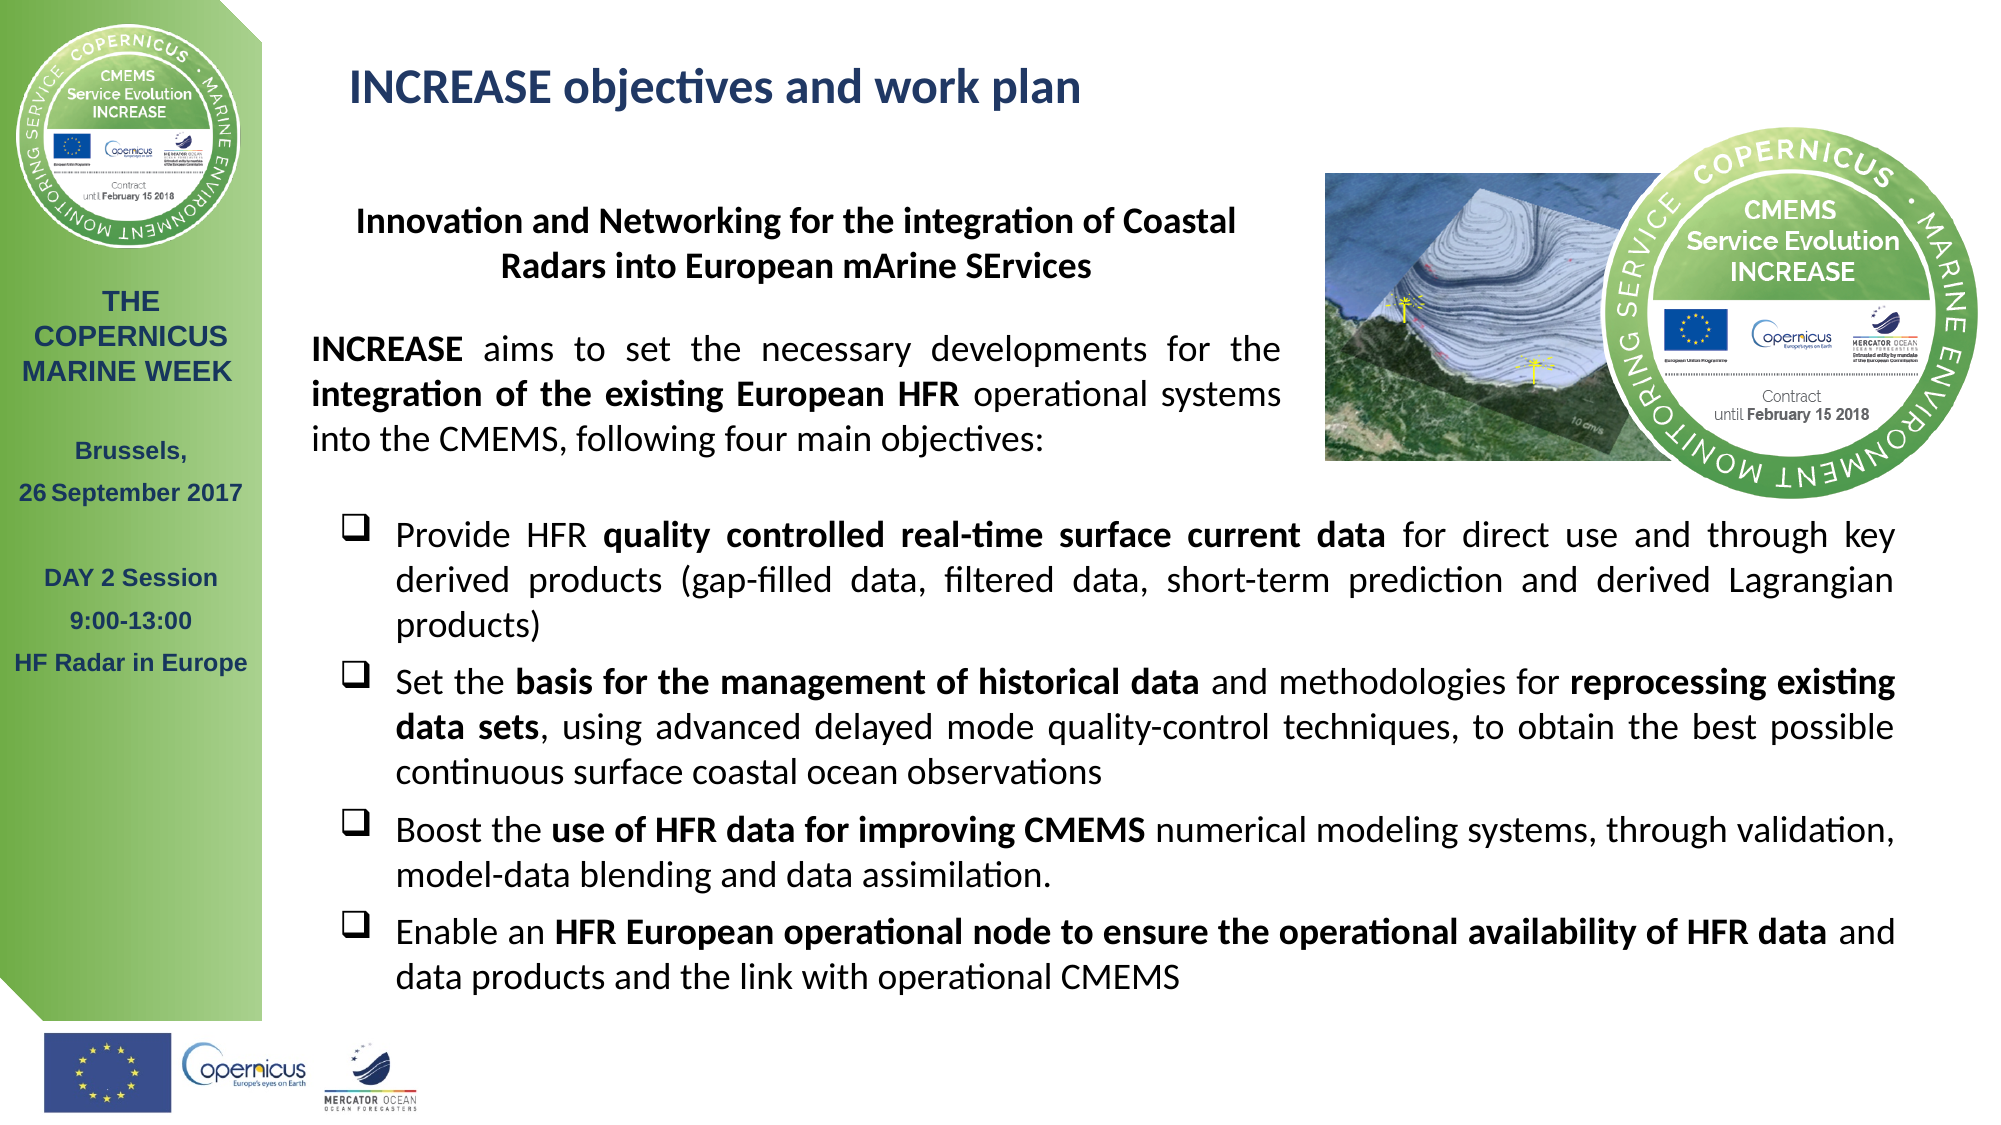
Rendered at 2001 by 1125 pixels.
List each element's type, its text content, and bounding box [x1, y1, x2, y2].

text_box Innovation and Networking for the integration of Coastal Radars into European mArine SErvices [296, 188, 1297, 294]
picture [3, 11, 253, 261]
text_box Provide HFR quality controlled real-time surface current data for direct use and through key derived products (gap-filled data, filtered data, short-term prediction and derived Lagrangian products) Set the basis for the management of historical data and methodologies for reprocessing existing data sets, using advanced delayed mode quality-control techniques, to obtain the best possible continuous surface coastal ocean observations Boost the use of HFR data for improving CMEMS numerical modeling systems, through validation, model-data blending and data assimilation. Enable an HFR European operational node to ensure the operational availability of HFR data and data products and the link with operational CMEMS [324, 444, 1912, 1006]
picture [29, 1021, 419, 1120]
text_box INCREASE aims to set the necessary developments for the integration of the existing European HFR operational systems into the CMEMS, following four main objectives: [296, 316, 1297, 467]
picture [1325, 100, 2000, 525]
text_box INCREASE objectives and work plan [296, 37, 2000, 122]
